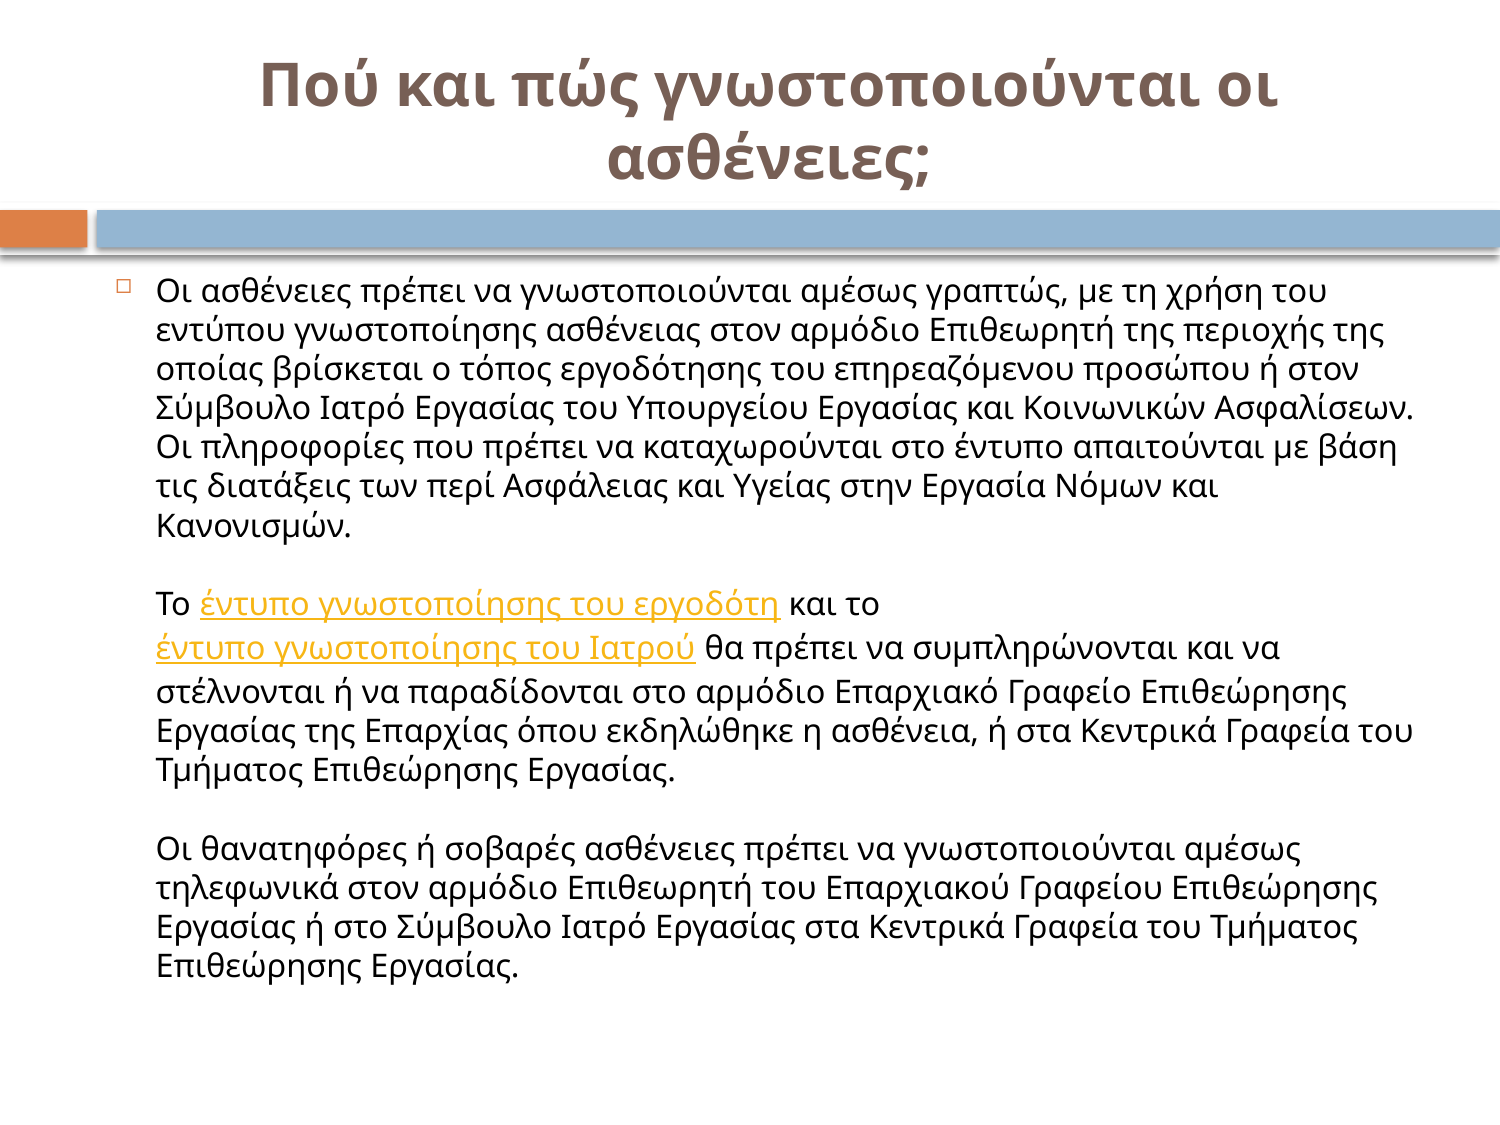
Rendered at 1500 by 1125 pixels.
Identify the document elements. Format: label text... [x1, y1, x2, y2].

list Οι ασθένειες πρέπει να γνωστοποιούνται αμέσως γραπτώς, με τη χρήση του εντύπου γνωστοποίησης ασθένειας στον αρμόδιο Επιθεωρητή της περιοχής της οποίας βρίσκεται ο τόπος εργοδότησης του επηρεαζόμενου προσώπου ή στον Σύμβουλο Ιατρό Εργασίας του Υπουργείου Εργασίας και Κοινωνικών Ασφαλίσεων. Οι πληροφορίες που πρέπει να καταχωρούνται στο έντυπο απαιτούνται με βάση τις διατάξεις των περί Ασφάλειας και Υγείας στην Εργασία Νόμων και Κανονισμών. Το έντυπο γνωστοποίησης του εργοδότη και το έντυπο γνωστοποίησης του Ιατρού θα πρέπει να συμπληρώνονται και να στέλνονται ή να παραδίδονται στο αρμόδιο Επαρχιακό Γραφείο Επιθεώρησης Εργασίας της Επαρχίας όπου εκδηλώθηκε η ασθένεια, ή στα Κεντρικά Γραφεία του Τμήματος Επιθεώρησης Εργασίας. Οι θανατηφόρες ή σοβαρές ασθένειες πρέπει να γνωστοποιούνται αμέσως τηλεφωνικά στον αρμόδιο Επιθεωρητή του Επαρχιακού Γραφείου Επιθεώρησης Εργασίας ή στο Σύμβουλο Ιατρό Εργασίας στα Κεντρικά Γραφεία του Τμήματος Επιθεώρησης Εργασίας. [100, 262, 1438, 1000]
title Πού και πώς γνωστοποιούνται οι ασθένειες; [100, 37, 1438, 200]
